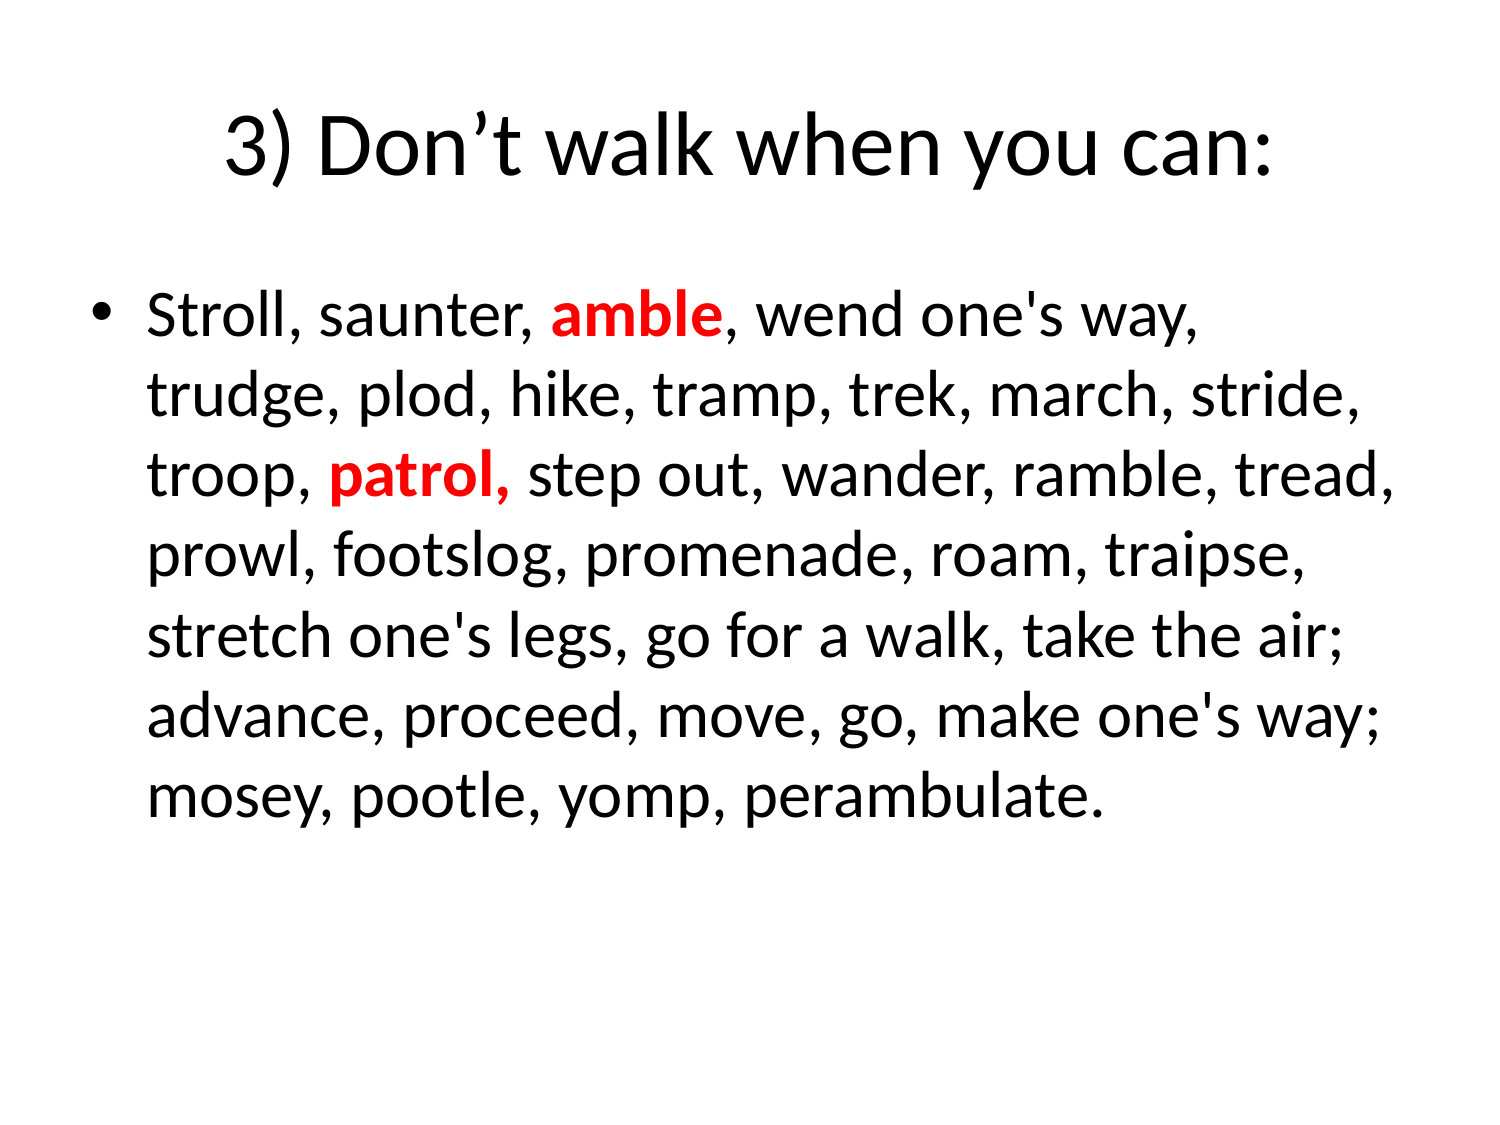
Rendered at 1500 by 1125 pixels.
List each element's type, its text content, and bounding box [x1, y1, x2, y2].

title 3) Don’t walk when you can: [75, 45, 1425, 233]
list Stroll, saunter, amble, wend one's way, trudge, plod, hike, tramp, trek, march, stride, troop, patrol, step out, wander, ramble, tread, prowl, footslog, promenade, roam, traipse, stretch one's legs, go for a walk, take the air; advance, proceed, move, go, make one's way; mosey, pootle, yomp, perambulate. [75, 262, 1425, 1005]
